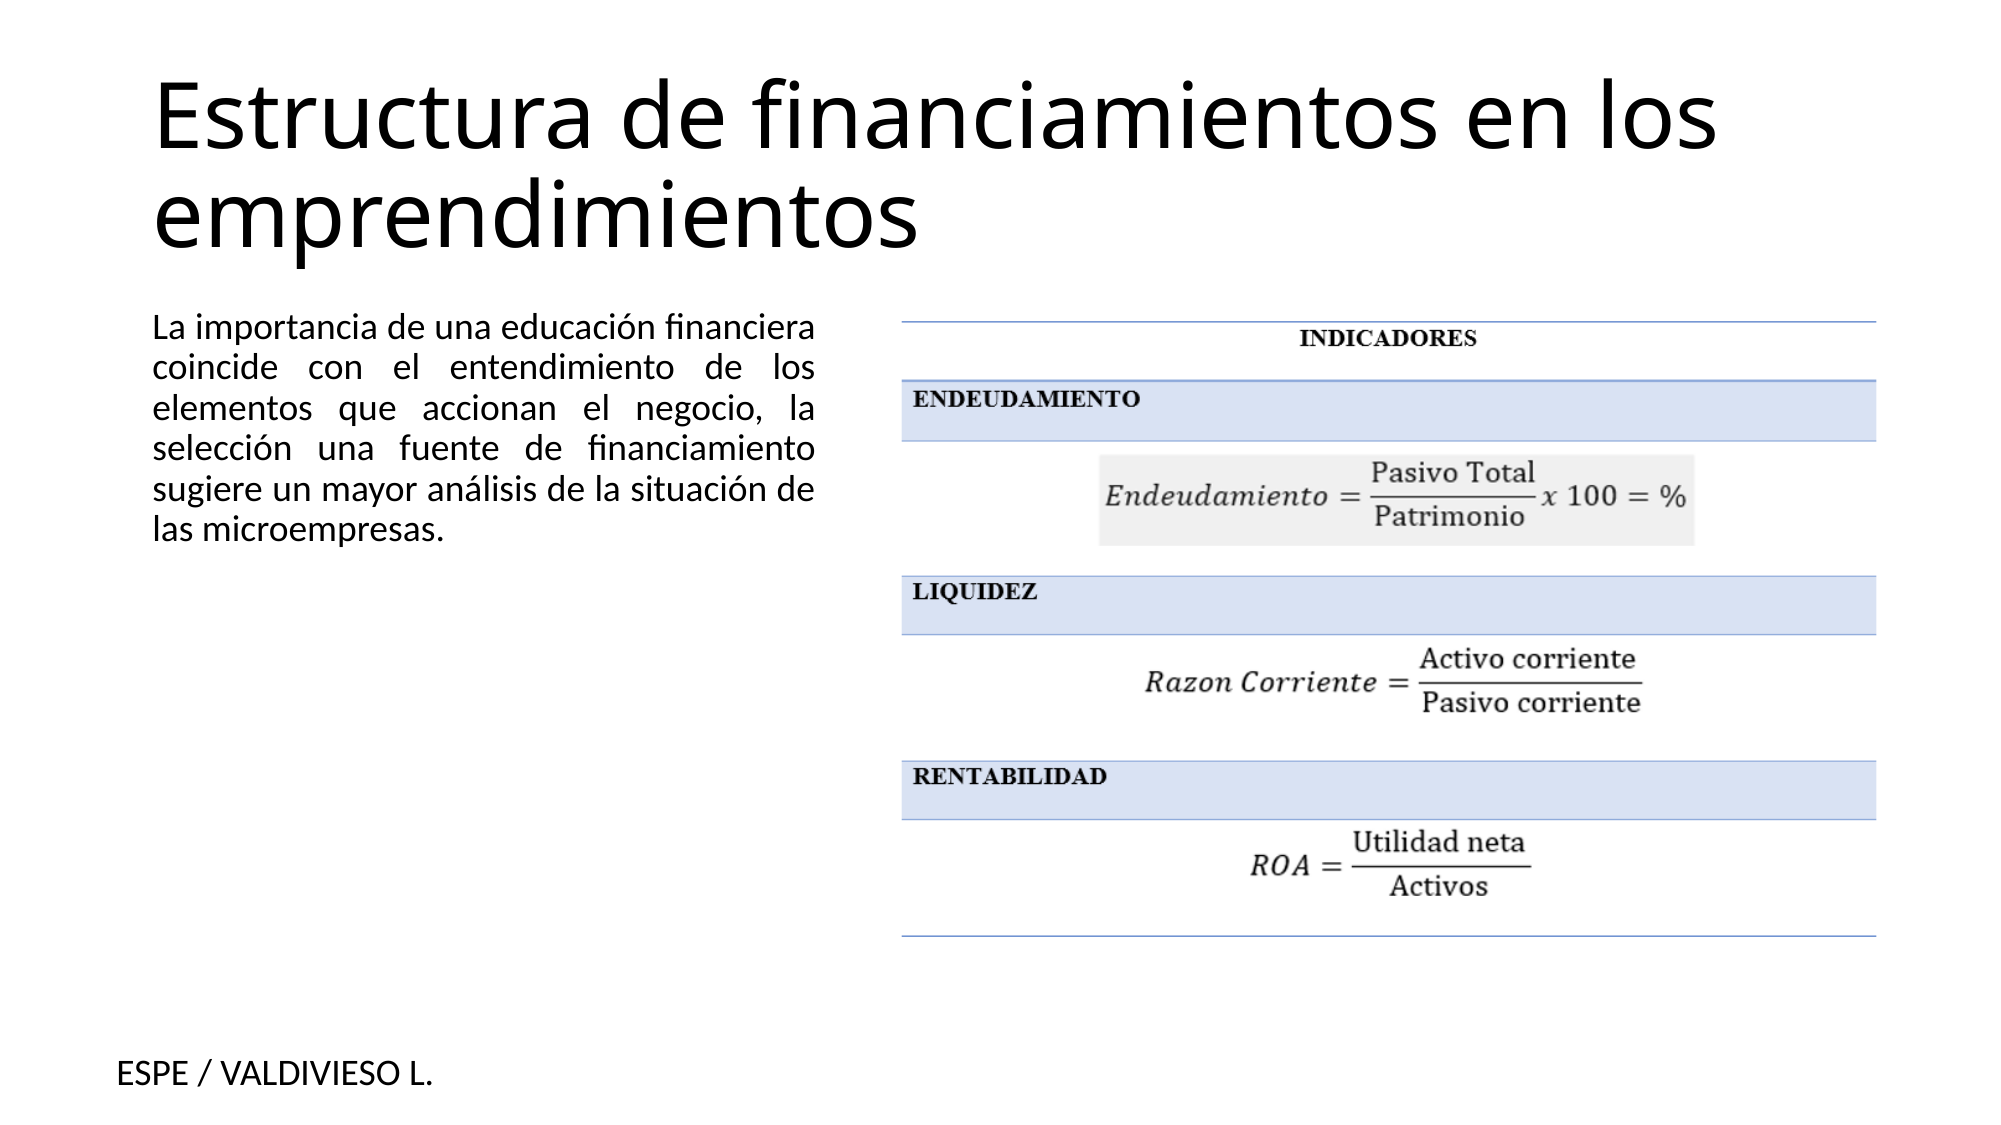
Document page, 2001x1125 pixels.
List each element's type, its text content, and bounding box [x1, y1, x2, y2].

picture [887, 299, 1895, 963]
text_box ESPE / VALDIVIESO L. [101, 1040, 535, 1095]
list La importancia de una educación financiera coincide con el entendimiento de los elementos que accionan el negocio, la selección una fuente de financiamiento sugiere un mayor análisis de la situación de las microempresas. [137, 299, 832, 778]
title Estructura de financiamientos en los emprendimientos [137, 59, 1863, 278]
